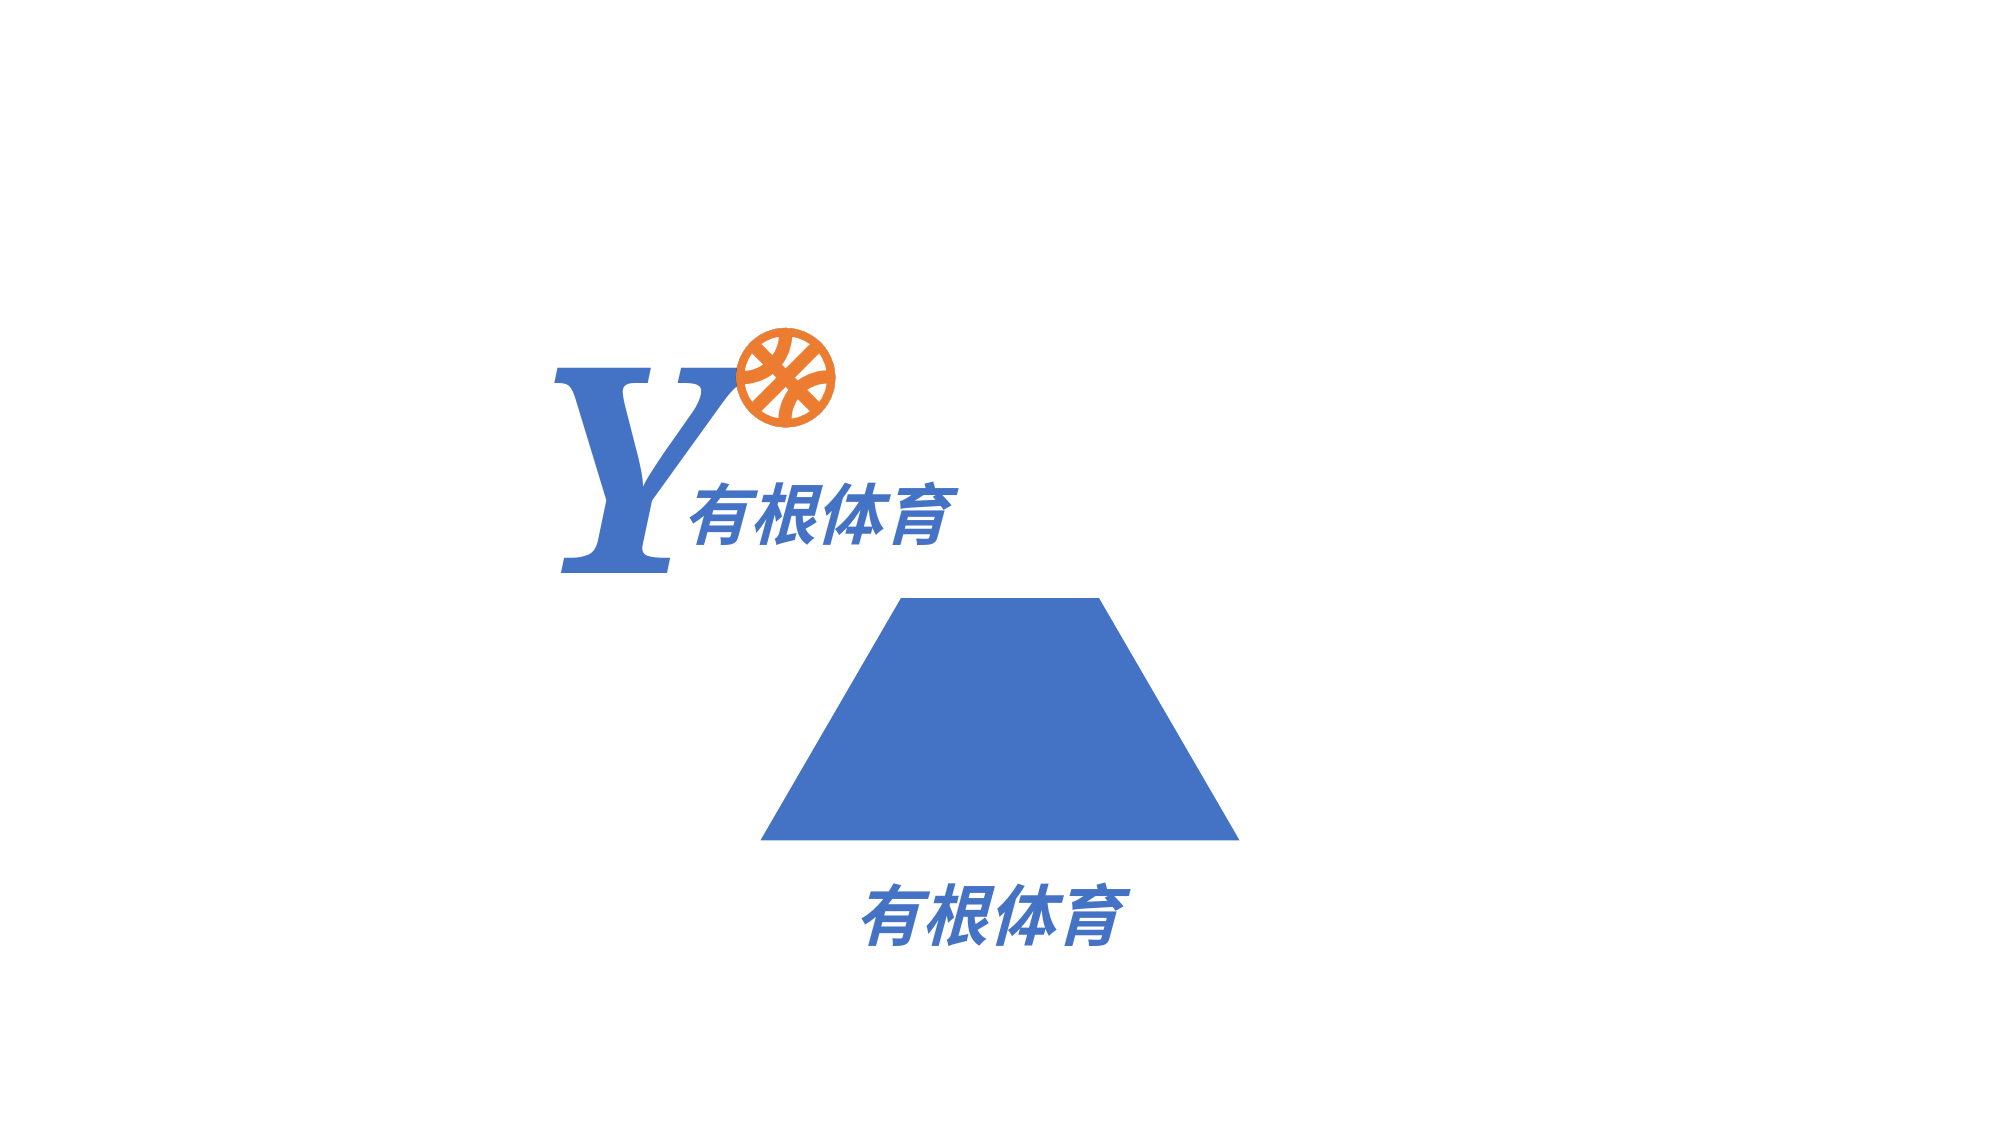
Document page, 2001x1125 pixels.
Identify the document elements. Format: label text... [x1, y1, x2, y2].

text_box Y [514, 278, 1106, 639]
text_box [749, 600, 1251, 847]
text_box 有根体育 [667, 465, 988, 561]
text_box 有根体育 [839, 866, 1161, 962]
picture [728, 320, 843, 435]
